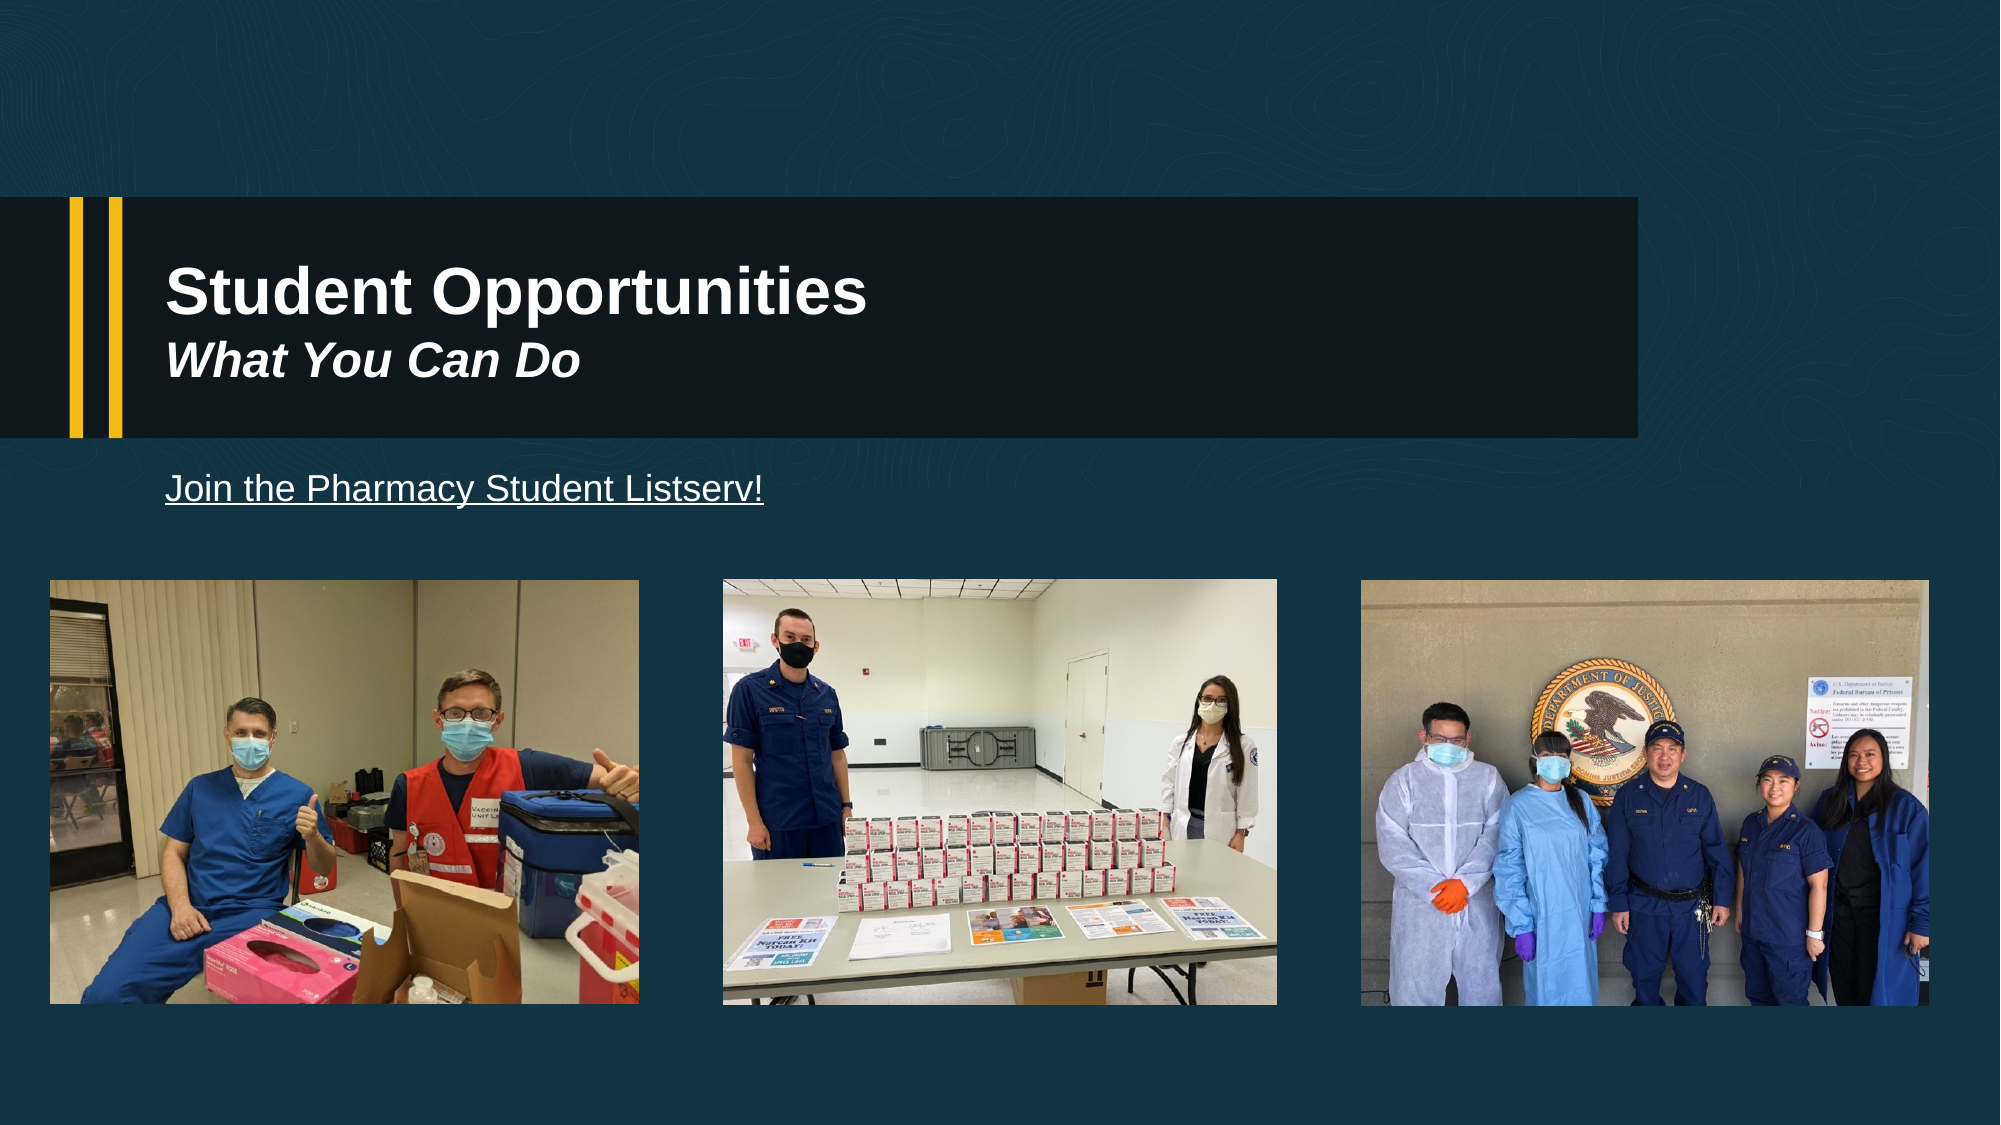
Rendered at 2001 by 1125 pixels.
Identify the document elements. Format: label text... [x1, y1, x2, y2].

picture [722, 579, 1278, 1005]
picture [50, 580, 639, 1004]
picture [1361, 580, 1929, 1006]
text_box Join the Pharmacy Student Listserv! [150, 456, 1227, 562]
title Student Opportunities What You Can Do [150, 197, 1429, 439]
